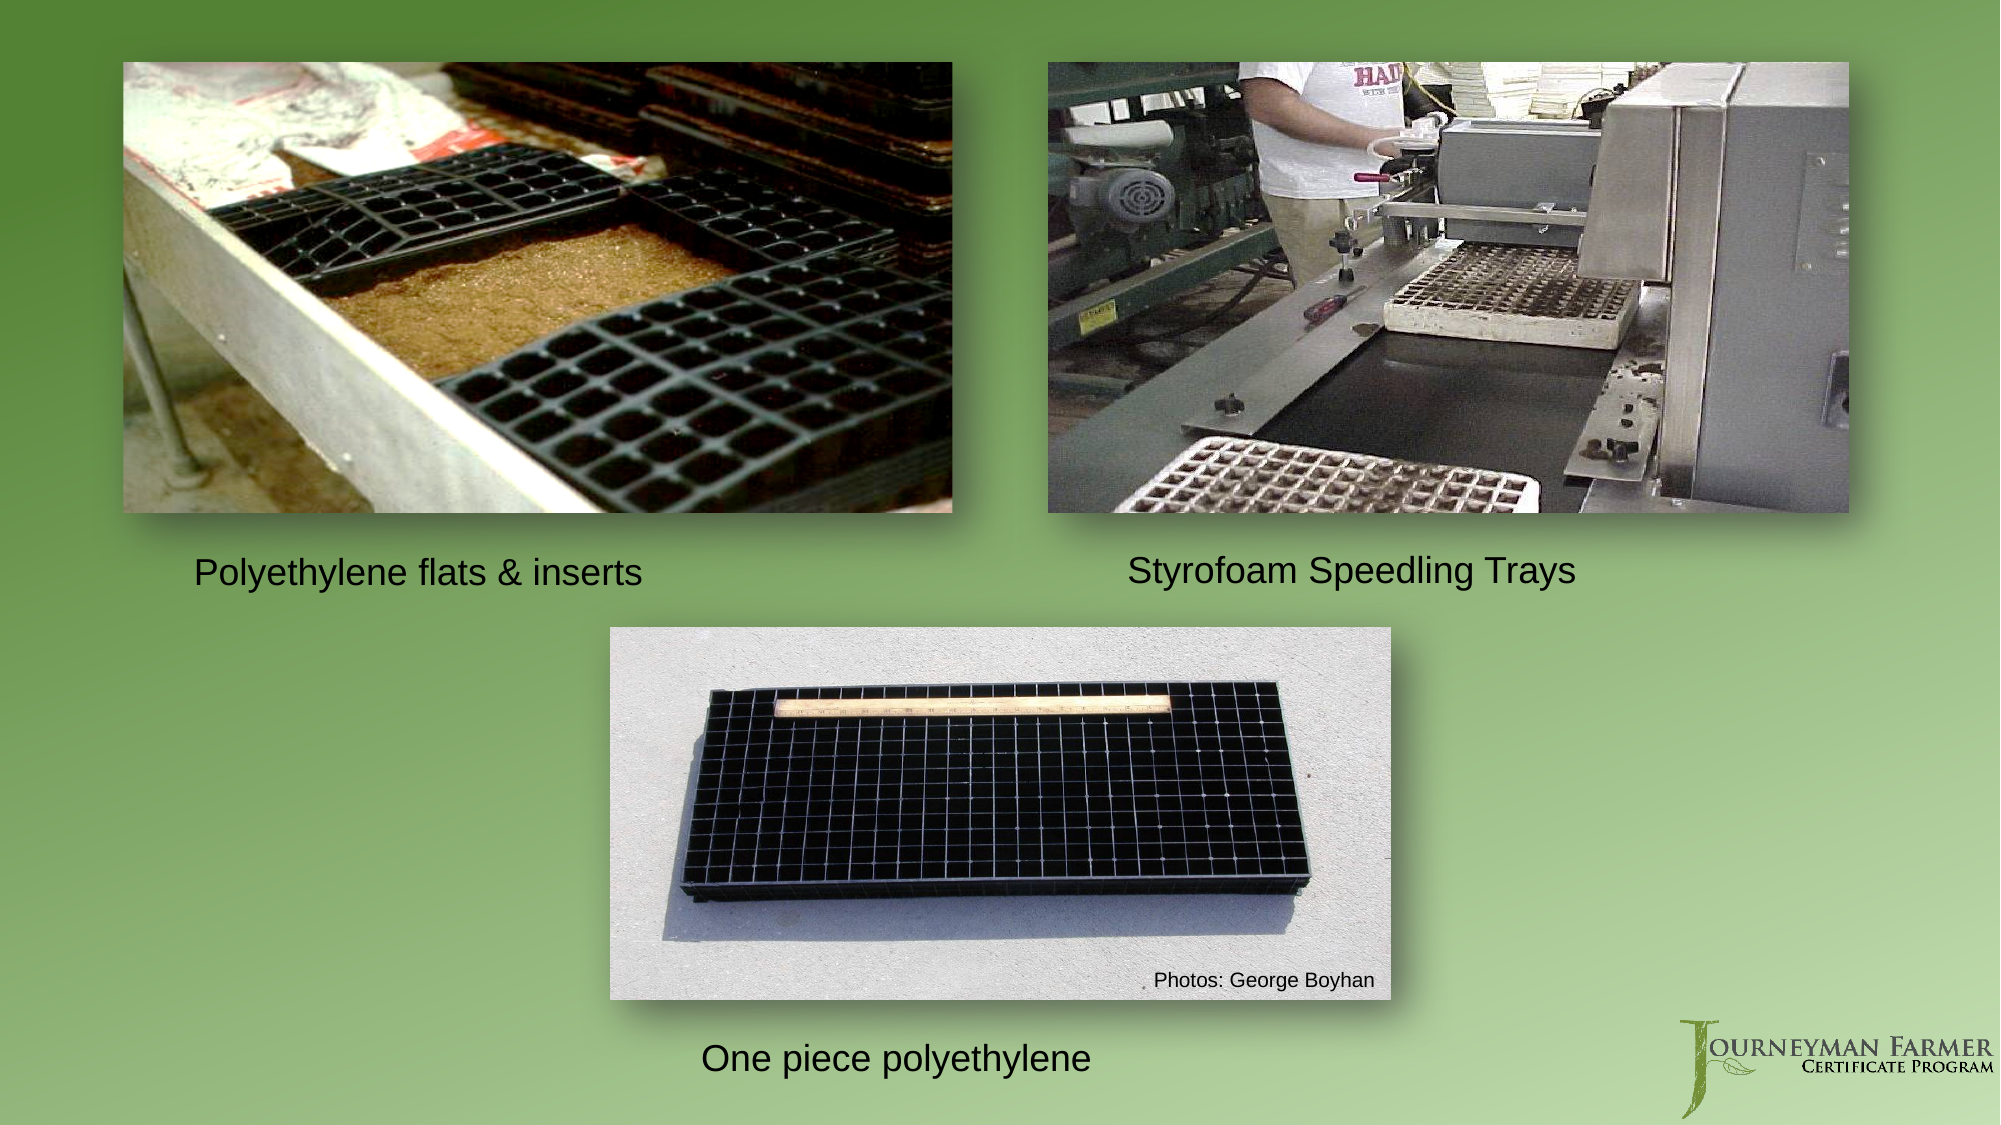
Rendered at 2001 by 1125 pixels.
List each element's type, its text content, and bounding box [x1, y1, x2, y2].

picture [1680, 1020, 1994, 1119]
picture [610, 627, 1391, 1000]
text_box One piece polyethylene [686, 1026, 1107, 1086]
text_box Polyethylene flats & inserts [178, 540, 659, 601]
picture [1048, 62, 1849, 513]
text_box Styrofoam Speedling Trays [1112, 538, 1592, 599]
picture [123, 62, 953, 513]
